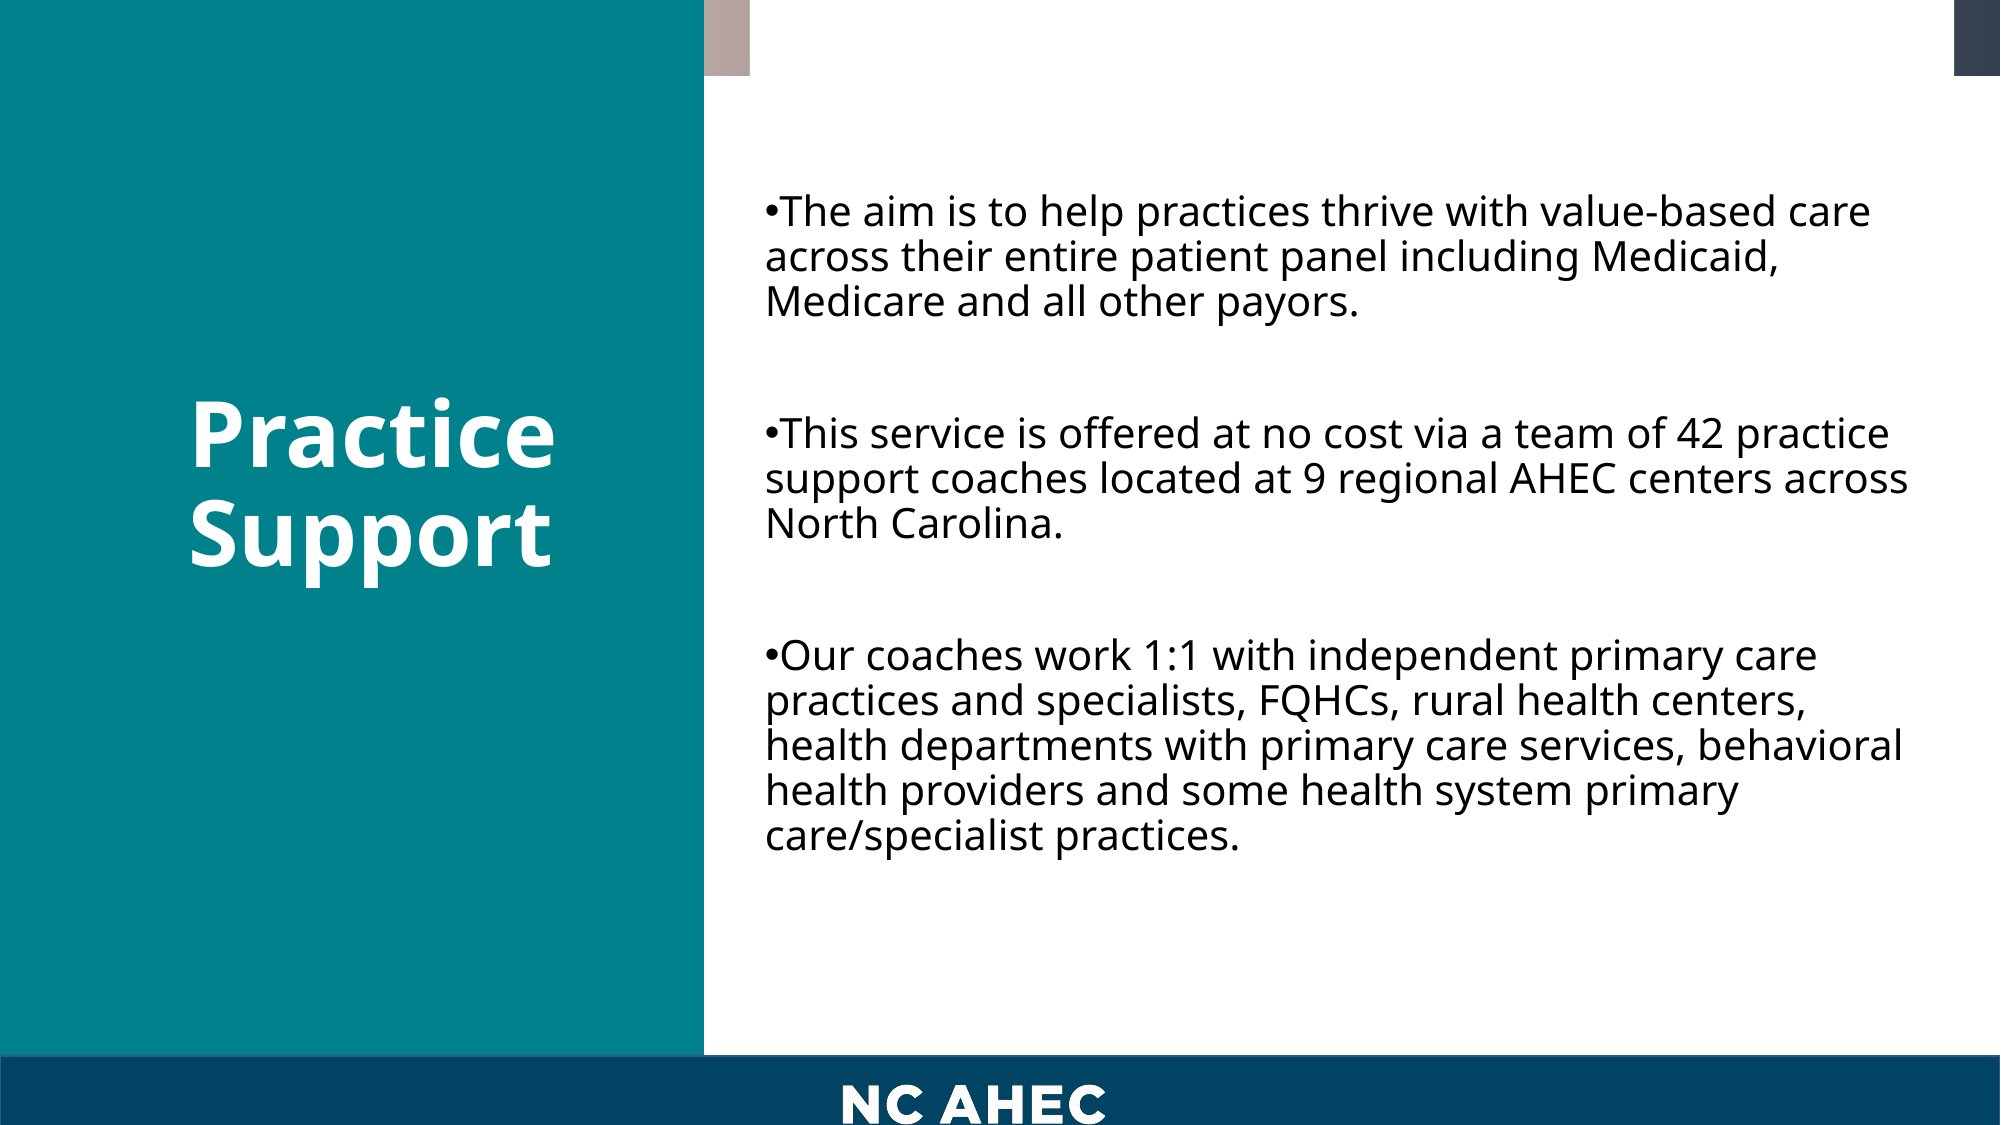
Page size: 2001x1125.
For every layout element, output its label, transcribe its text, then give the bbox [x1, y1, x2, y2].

picture [941, 1086, 980, 1123]
picture [989, 1086, 1022, 1123]
picture [1032, 1086, 1062, 1123]
picture [1070, 1085, 1104, 1125]
picture [887, 1085, 921, 1125]
title Practice Support [173, 121, 699, 853]
picture [843, 1086, 878, 1123]
text_box [0, 1055, 2000, 1125]
list The aim is to help practices thrive with value-based care across their entire patient panel including Medicaid, Medicare and all other payors. This service is offered at no cost via a team of 42 practice support coaches located at 9 regional AHEC centers across North Carolina. Our coaches work 1:1 with independent primary care practices and specialists, FQHCs, rural health centers, health departments with primary care services, behavioral health providers and some health system primary care/specialist practices. [749, 0, 1955, 1050]
text_box [0, 0, 704, 1055]
